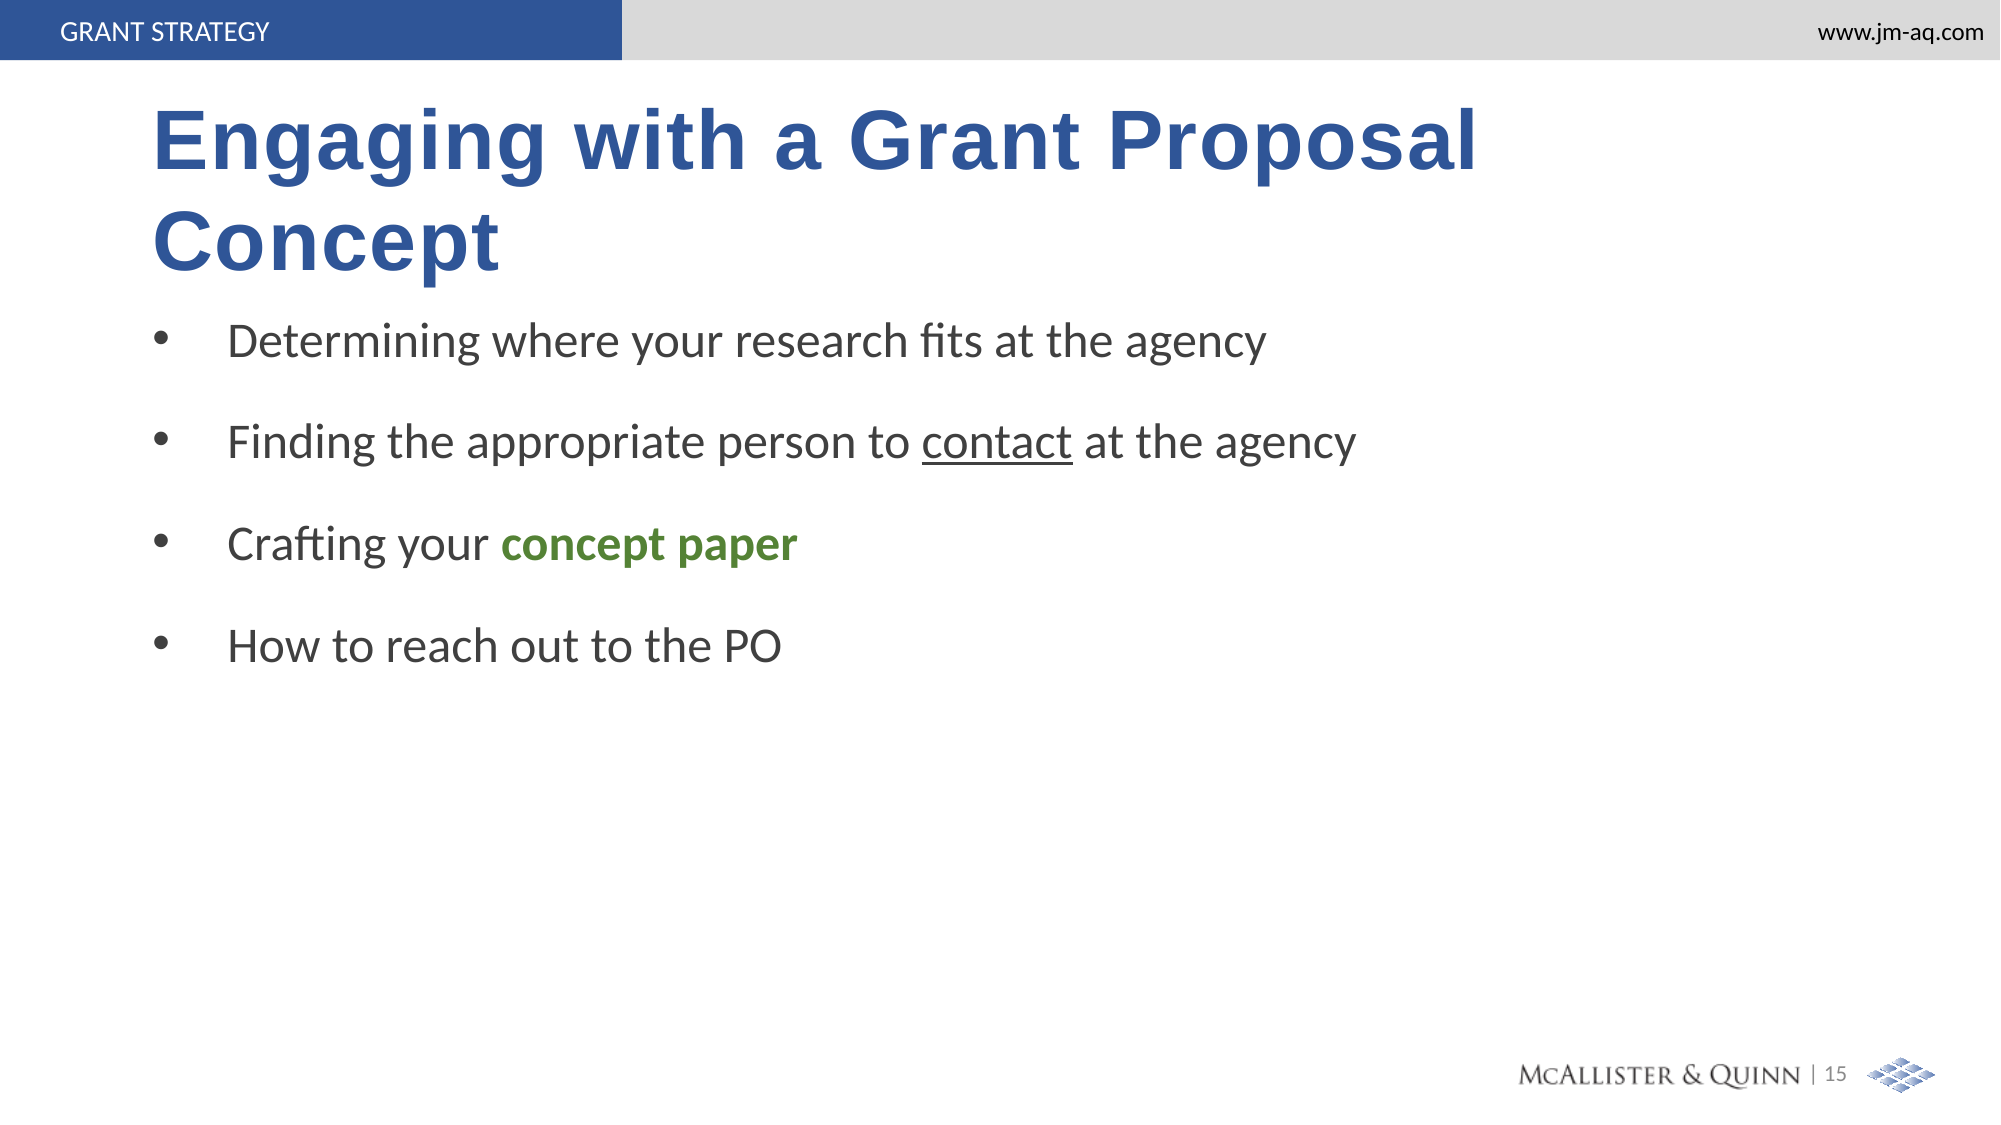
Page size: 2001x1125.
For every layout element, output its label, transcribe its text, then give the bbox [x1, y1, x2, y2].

title Engaging with a Grant Proposal Concept [137, 77, 1863, 295]
slide_number | 15 [1412, 1042, 1863, 1103]
list GRANT STRATEGY [0, 0, 622, 61]
list Determining where your research fits at the agency Finding the appropriate person to contact at the agency Crafting your concept paper How to reach out to the PO [137, 299, 1863, 1014]
